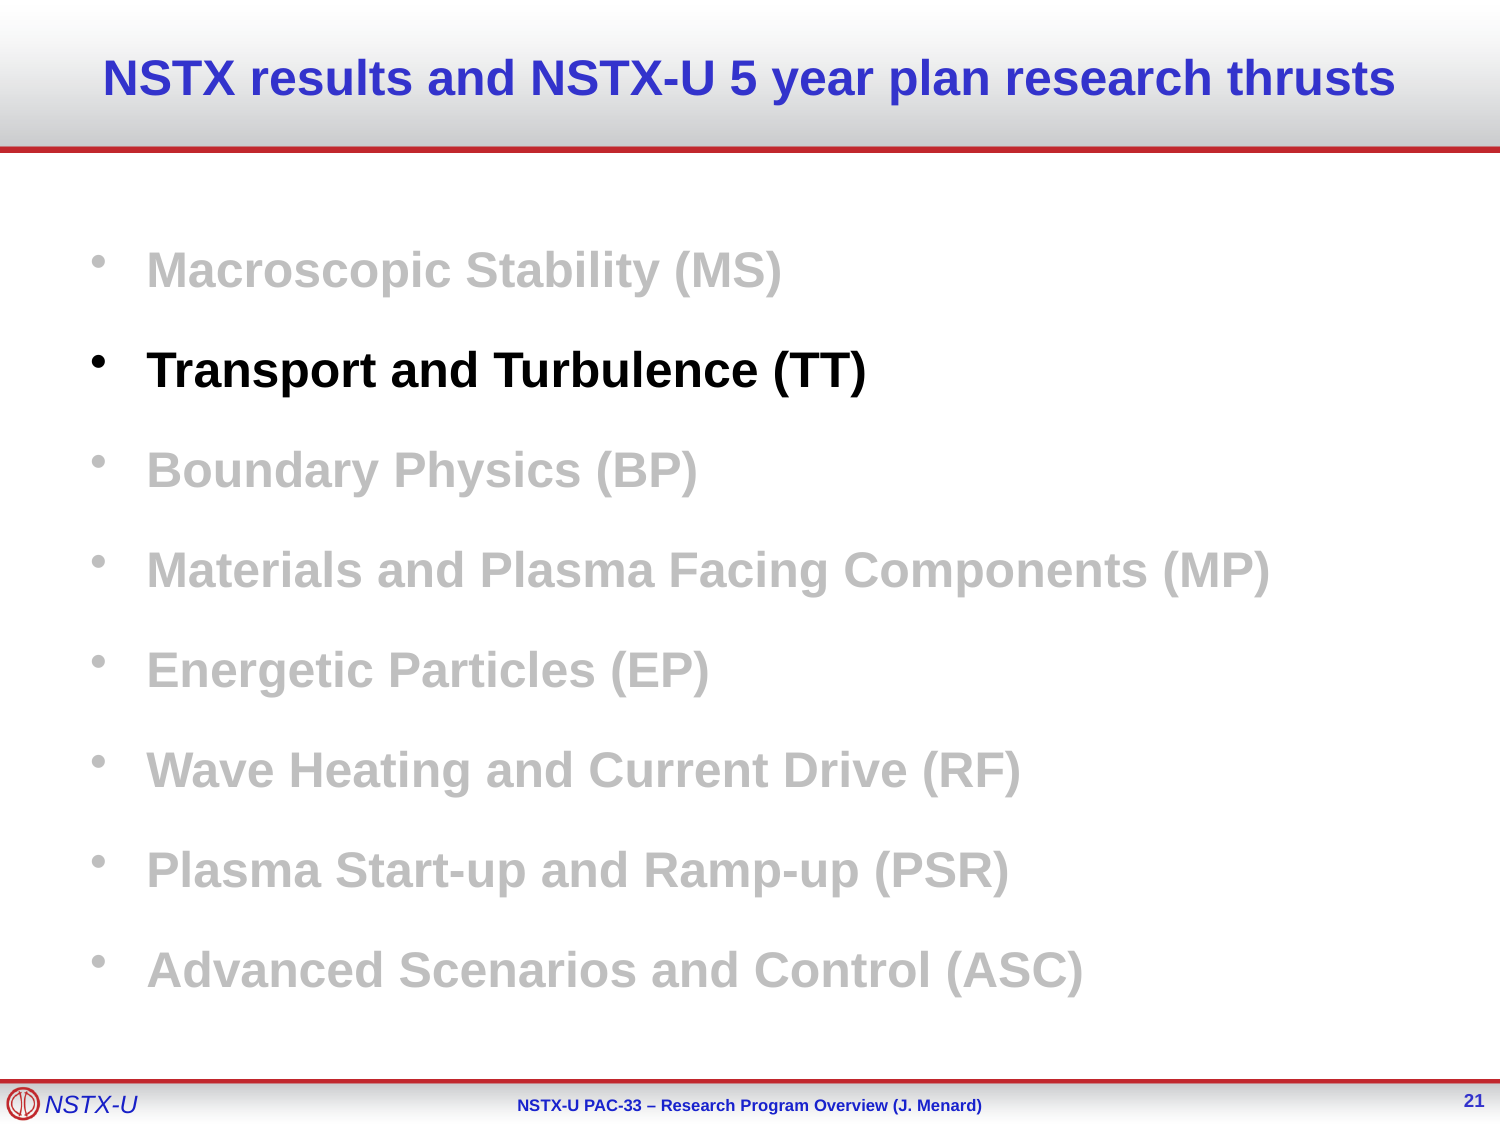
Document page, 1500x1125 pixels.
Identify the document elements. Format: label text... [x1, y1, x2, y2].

slide_number 21 [1374, 1087, 1500, 1113]
picture [0, 1079, 1500, 1125]
list Macroscopic Stability (MS) Transport and Turbulence (TT) Boundary Physics (BP) Materials and Plasma Facing Components (MP) Energetic Particles (EP) Wave Heating and Current Drive (RF) Plasma Start-up and Ramp-up (PSR) Advanced Scenarios and Control (ASC) [74, 199, 1413, 1013]
title NSTX results and NSTX-U 5 year plan research thrusts [0, 0, 1500, 151]
